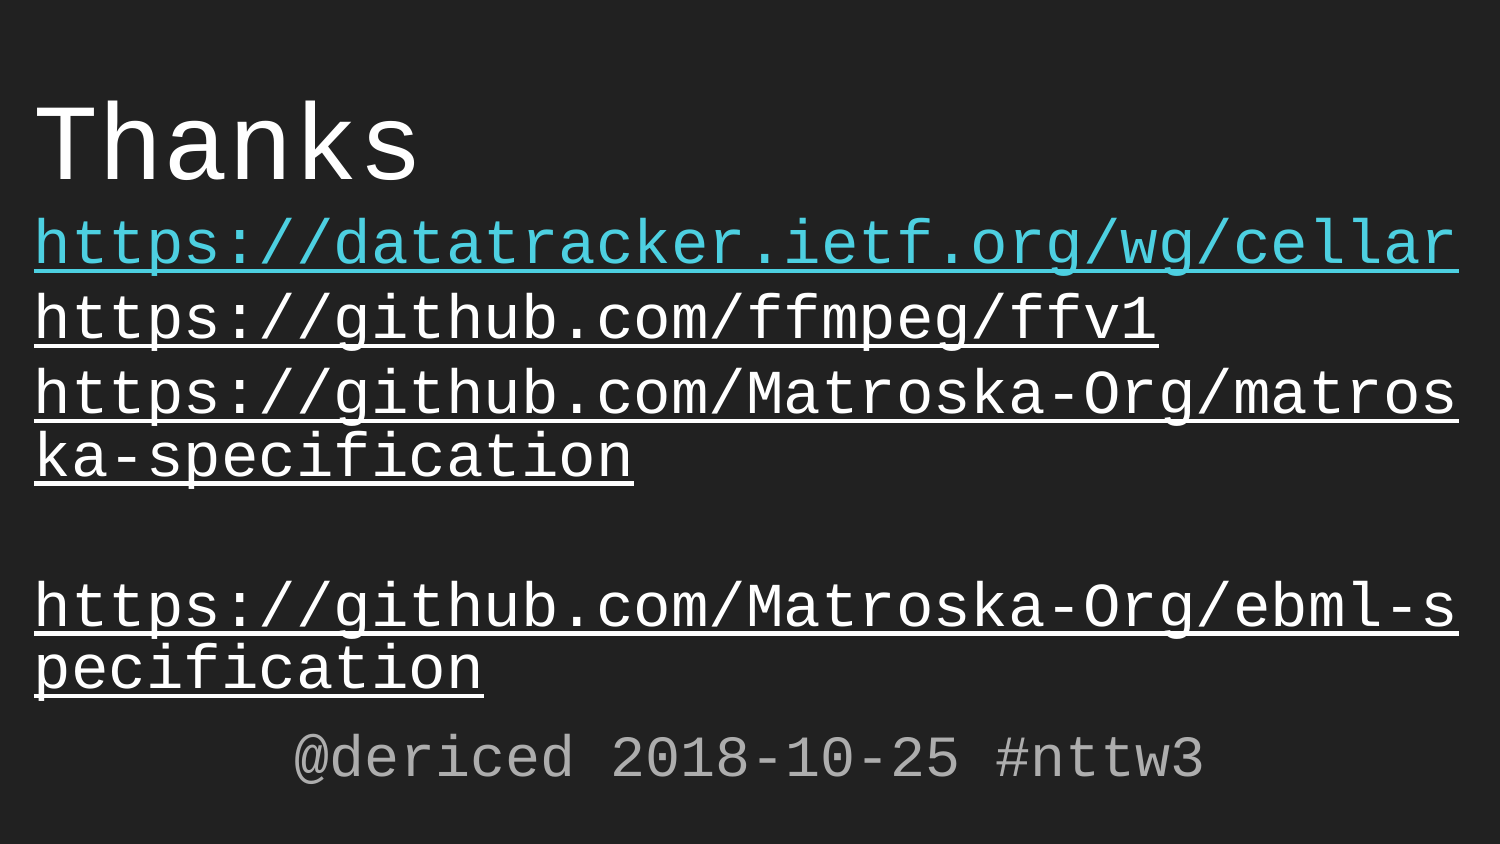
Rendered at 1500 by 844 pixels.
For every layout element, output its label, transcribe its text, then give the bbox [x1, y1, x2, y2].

title Thanks https://datatracker.ietf.org/wg/cellar https://github.com/ffmpeg/ffv1 https://github.com/Matroska-Org/matroska-specification https://github.com/Matroska-Org/ebml-specification [18, 72, 1486, 666]
subtitle @dericed 2018-10-25 #nttw3 [51, 703, 1449, 796]
